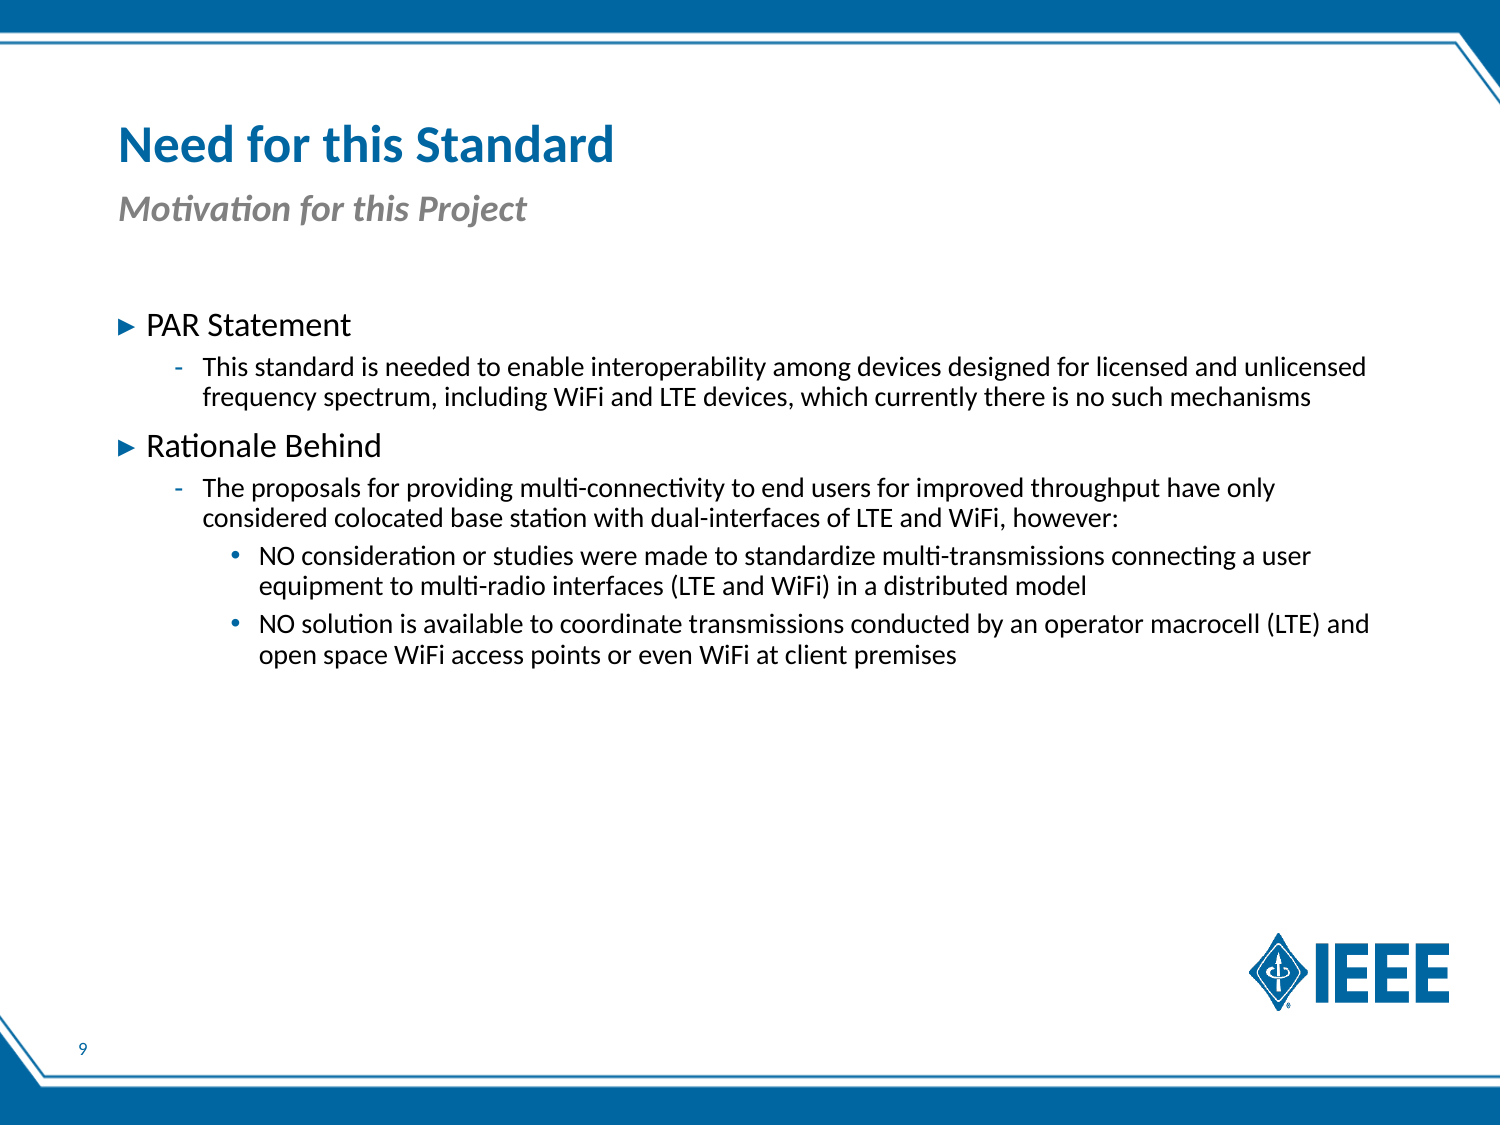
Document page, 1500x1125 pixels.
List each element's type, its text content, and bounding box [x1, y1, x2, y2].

list Motivation for this Project [103, 181, 1397, 240]
slide_number 9 [63, 1017, 143, 1078]
title Need for this Standard [103, 91, 1397, 181]
list PAR Statement This standard is needed to enable interoperability among devices designed for licensed and unlicensed frequency spectrum, including WiFi and LTE devices, which currently there is no such mechanisms Rationale Behind The proposals for providing multi-connectivity to end users for improved throughput have only considered colocated base station with dual-interfaces of LTE and WiFi, however: NO consideration or studies were made to standardize multi-transmissions connecting a user equipment to multi-radio interfaces (LTE and WiFi) in a distributed model NO solution is available to coordinate transmissions conducted by an operator macrocell (LTE) and open space WiFi access points or even WiFi at client premises [103, 299, 1397, 947]
picture [0, 0, 1500, 136]
picture [0, 933, 1500, 1125]
